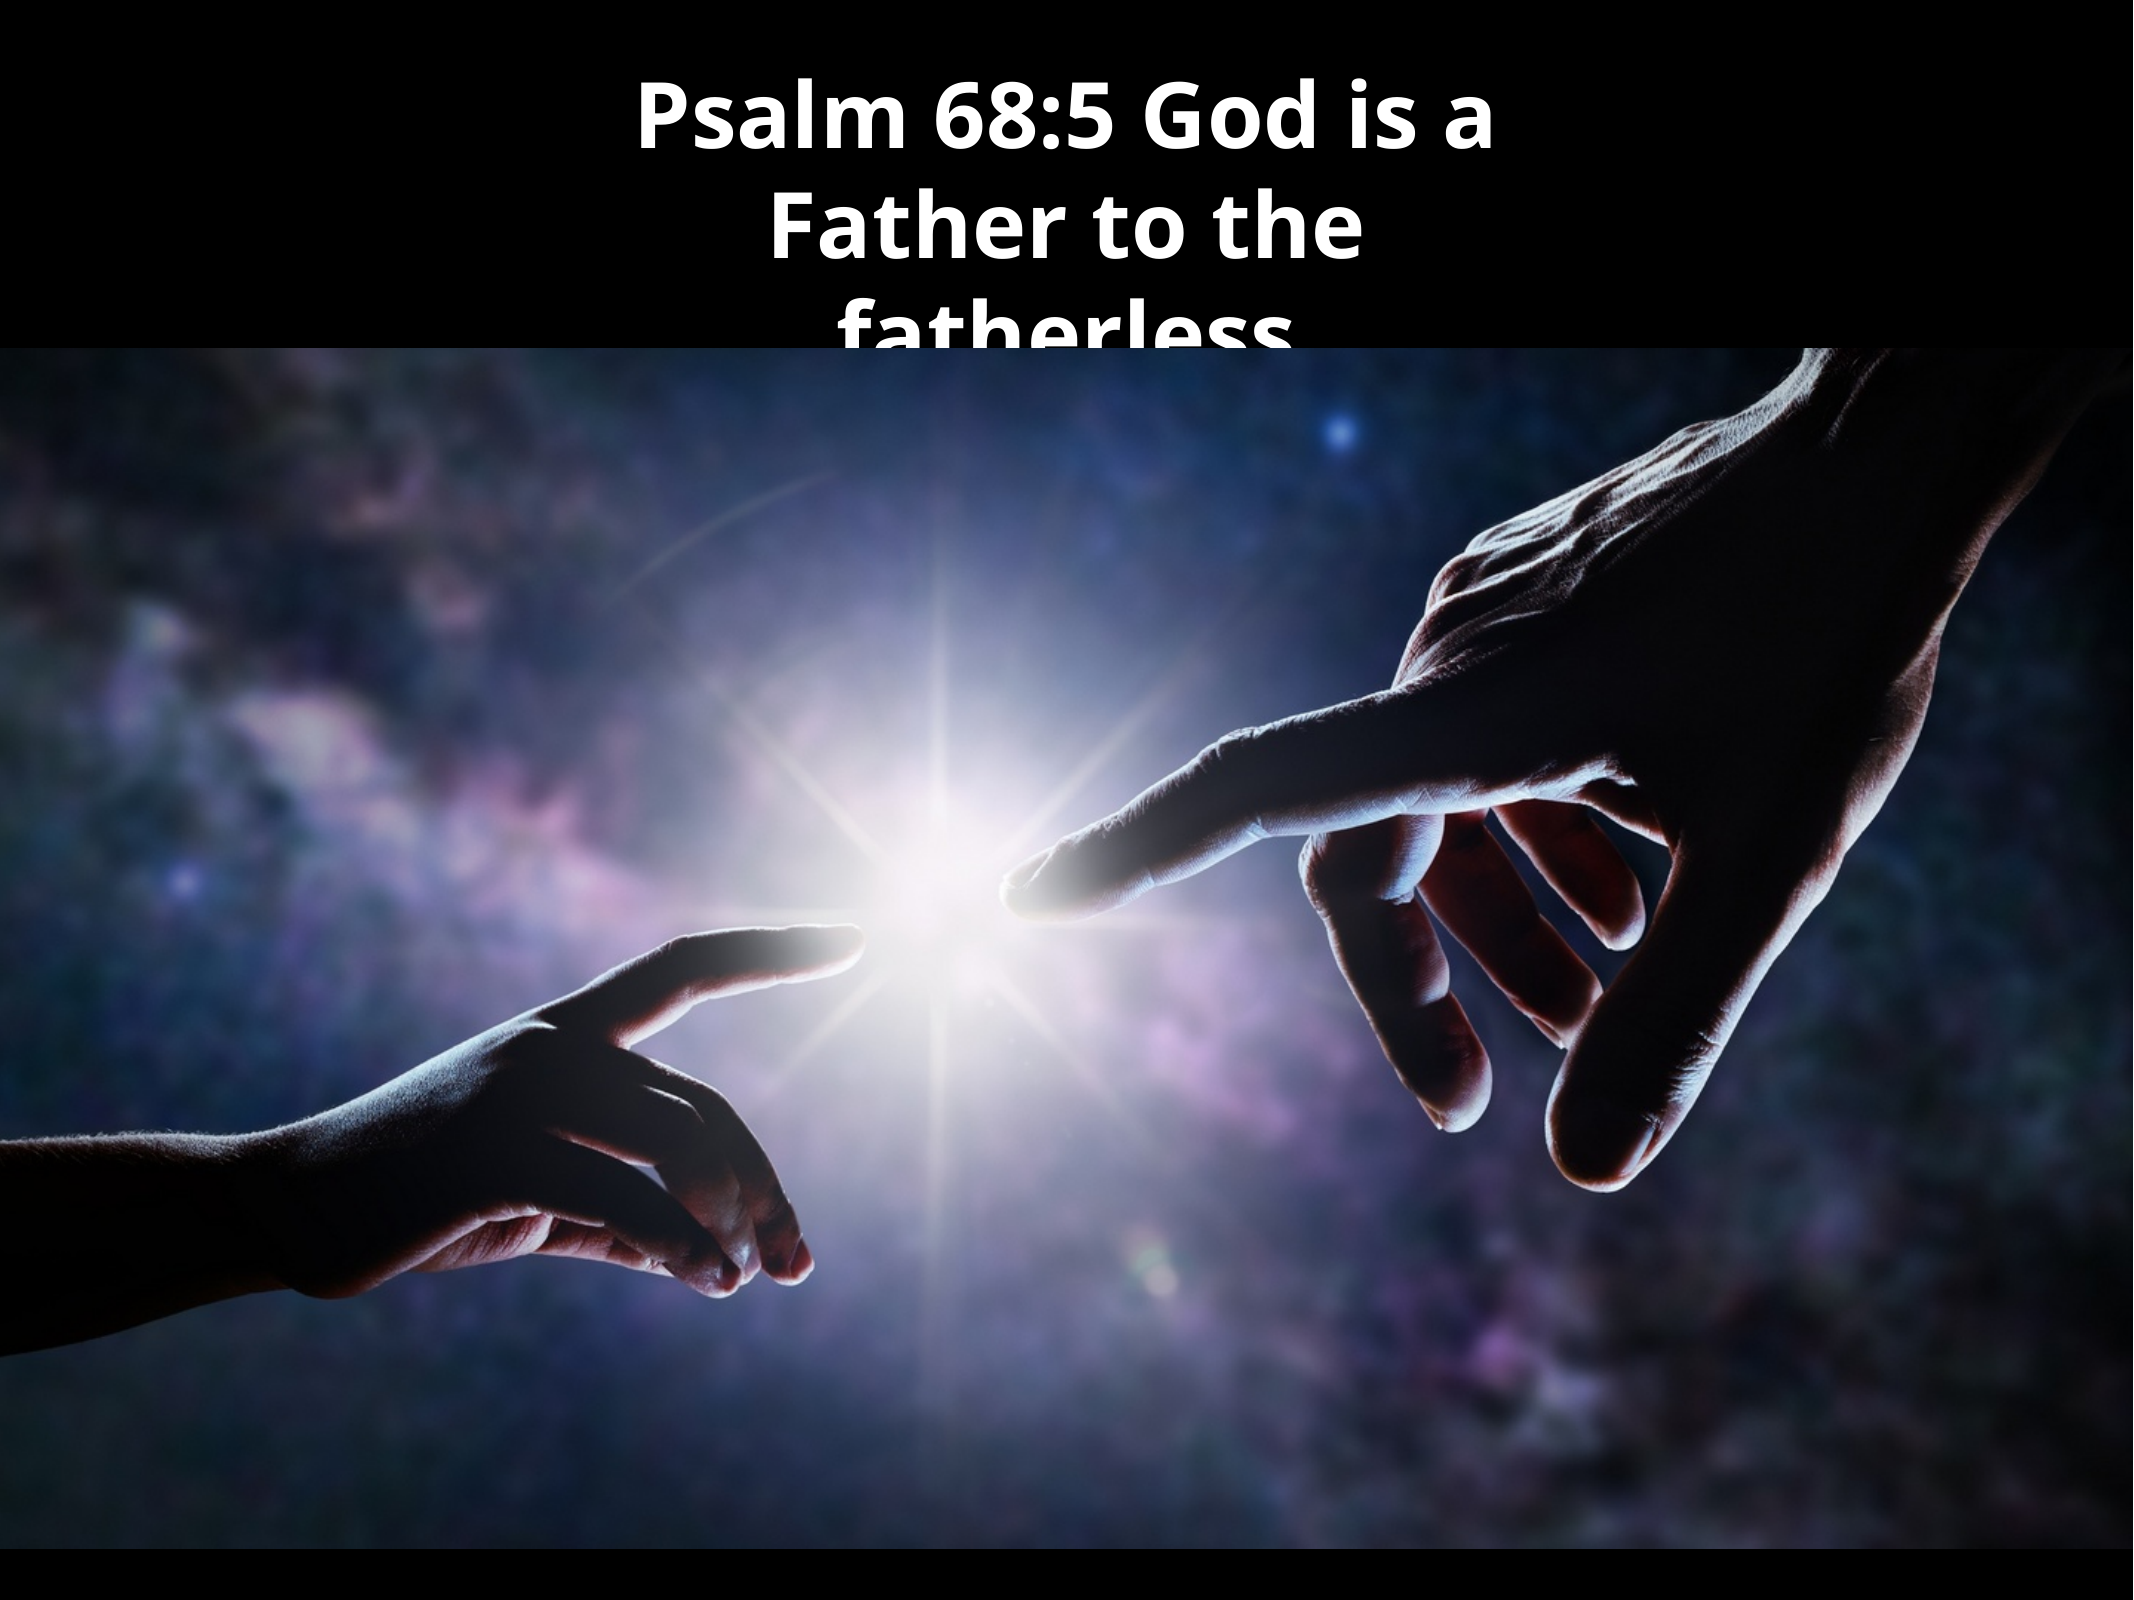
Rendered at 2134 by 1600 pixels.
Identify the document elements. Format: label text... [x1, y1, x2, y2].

picture [0, 348, 2133, 1549]
text_box Psalm 68:5 God is a Father to the fatherless [533, 49, 1600, 347]
